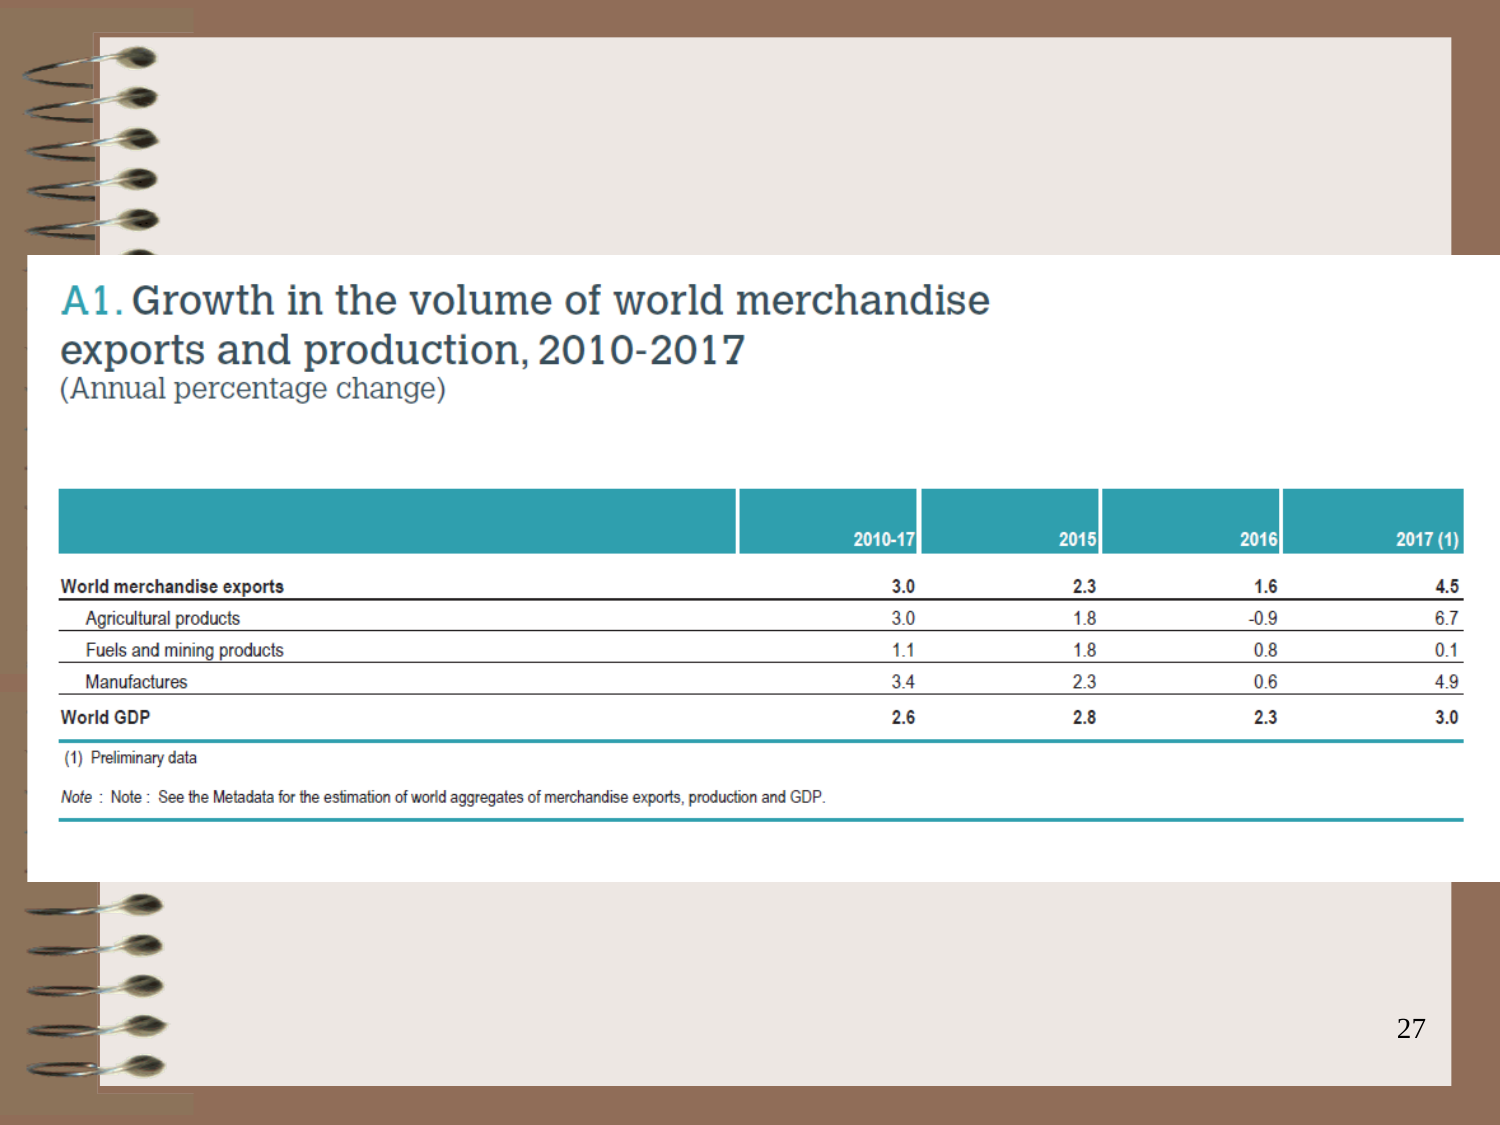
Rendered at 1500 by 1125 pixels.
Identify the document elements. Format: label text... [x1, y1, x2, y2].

slide_number 27 [1128, 1001, 1442, 1077]
picture [0, 8, 1500, 1115]
